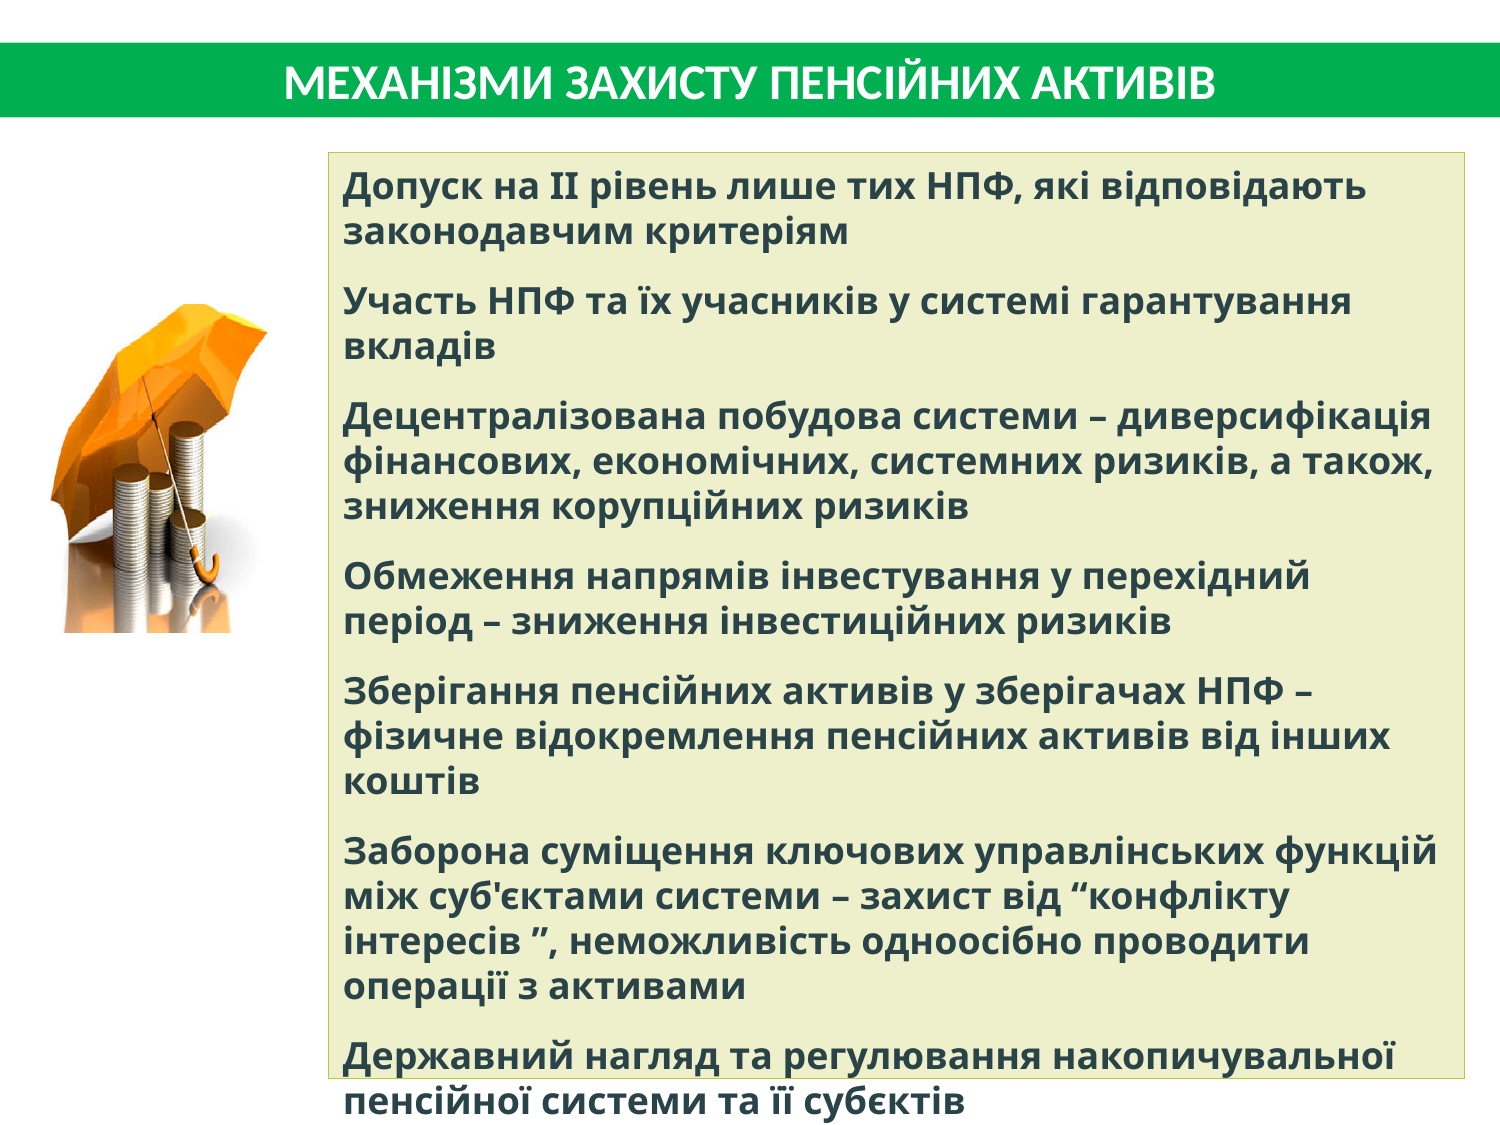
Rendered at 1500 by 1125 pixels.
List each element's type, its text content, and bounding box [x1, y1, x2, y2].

text_box [70, 126, 1465, 1016]
text_box Допуск на ІІ рівень лише тих НПФ, які відповідають законодавчим критеріям Участь НПФ та їх учасників у системі гарантування вкладів Децентралізована побудова системи – диверсифікація фінансових, економічних, системних ризиків, а також, зниження корупційних ризиків Обмеження напрямів інвестування у перехідний період – зниження інвестиційних ризиків Зберігання пенсійних активів у зберігачах НПФ –фізичне відокремлення пенсійних активів від інших коштів Заборона суміщення ключових управлінських функцій між суб'єктами системи – захист від “конфлікту інтересів ”, неможливість одноосібно проводити операції з активами Державний нагляд та регулювання накопичувальної пенсійної системи та її субєктів [328, 152, 1465, 1079]
text_box МЕХАНІЗМИ ЗАХИСТУ ПЕНСІЙНИХ АКТИВІВ [0, 42, 1500, 118]
text_box [0, 304, 317, 633]
